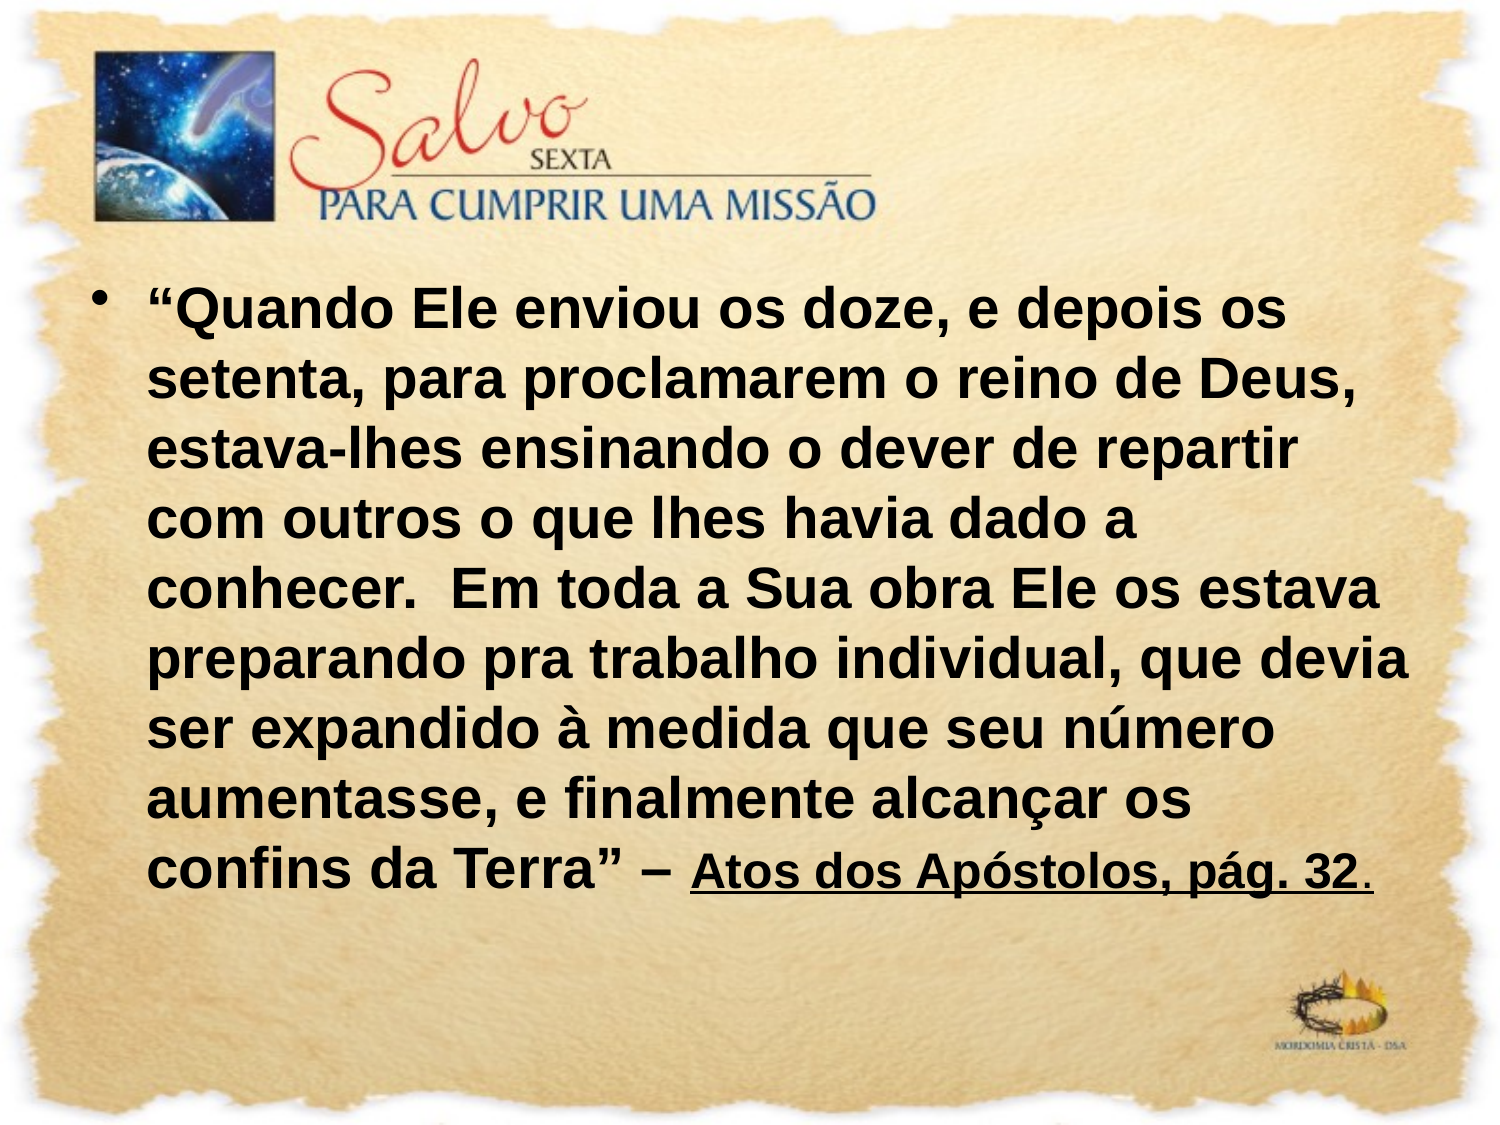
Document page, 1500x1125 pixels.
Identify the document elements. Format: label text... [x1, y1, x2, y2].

list “Quando Ele enviou os doze, e depois os setenta, para proclamarem o reino de Deus, estava-lhes ensinando o dever de repartir com outros o que lhes havia dado a conhecer. Em toda a Sua obra Ele os estava preparando pra trabalho individual, que devia ser expandido à medida que seu número aumentasse, e finalmente alcançar os confins da Terra” – Atos dos Apóstolos, pág. 32. [75, 262, 1425, 1005]
picture [0, 0, 1500, 1125]
